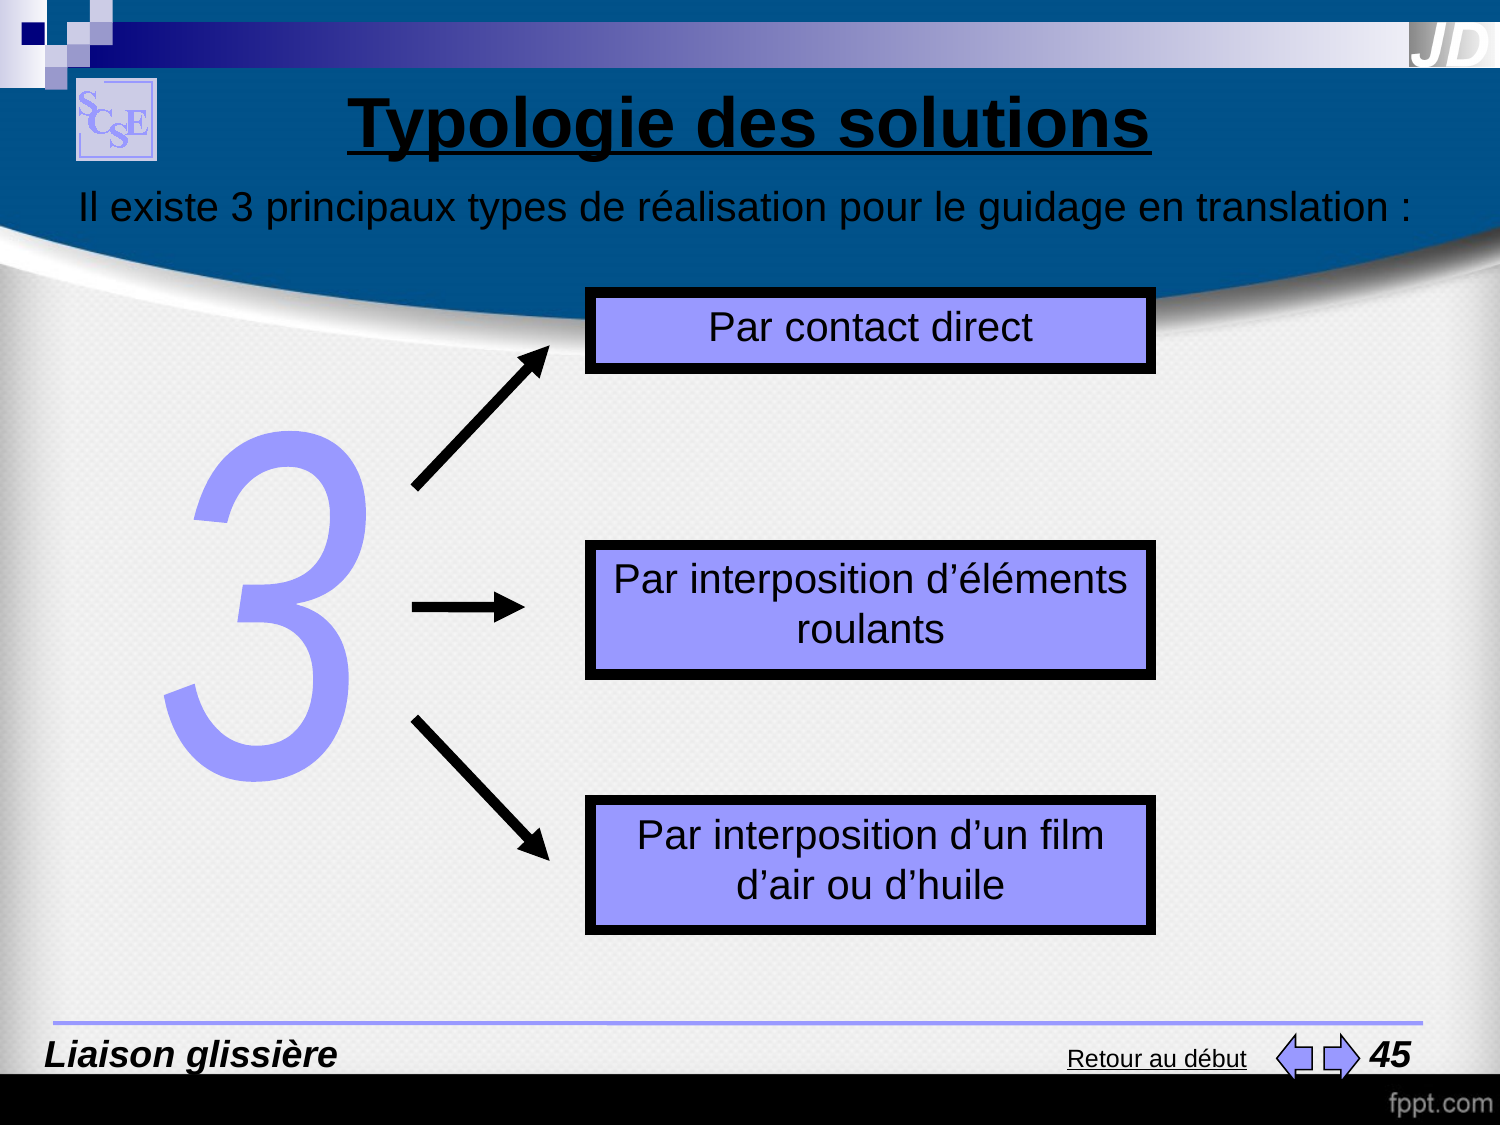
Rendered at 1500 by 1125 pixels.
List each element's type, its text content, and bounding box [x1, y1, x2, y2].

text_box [414, 718, 1152, 931]
picture [47, 0, 89, 45]
picture [76, 78, 157, 161]
picture [0, 169, 1500, 1125]
text_box Typologie des solutions [0, 68, 1500, 169]
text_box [411, 544, 1152, 675]
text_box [414, 292, 1152, 488]
picture [90, 0, 1500, 68]
text_box Il existe 3 principaux types de réalisation pour le guidage en translation : [63, 172, 1439, 238]
text_box Liaison glissière 45 [29, 1023, 1436, 1083]
